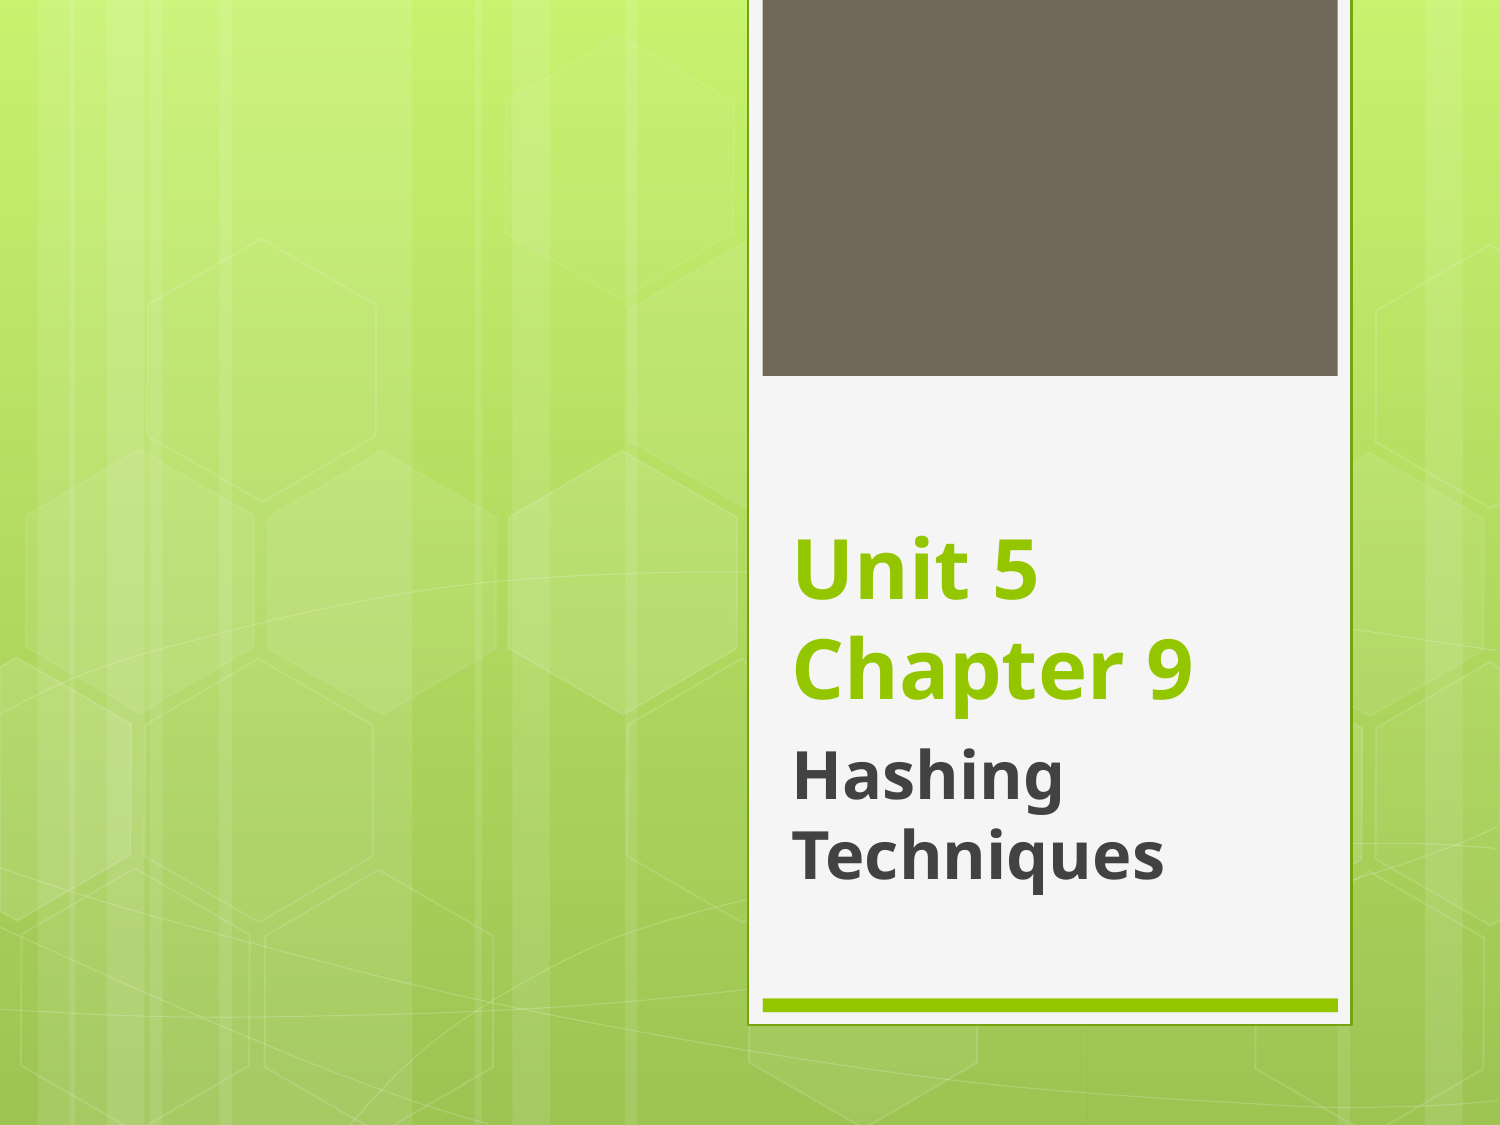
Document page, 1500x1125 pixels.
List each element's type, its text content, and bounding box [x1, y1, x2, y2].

title Unit 5 Chapter 9 [776, 444, 1320, 724]
subtitle Hashing Techniques [776, 725, 1320, 933]
